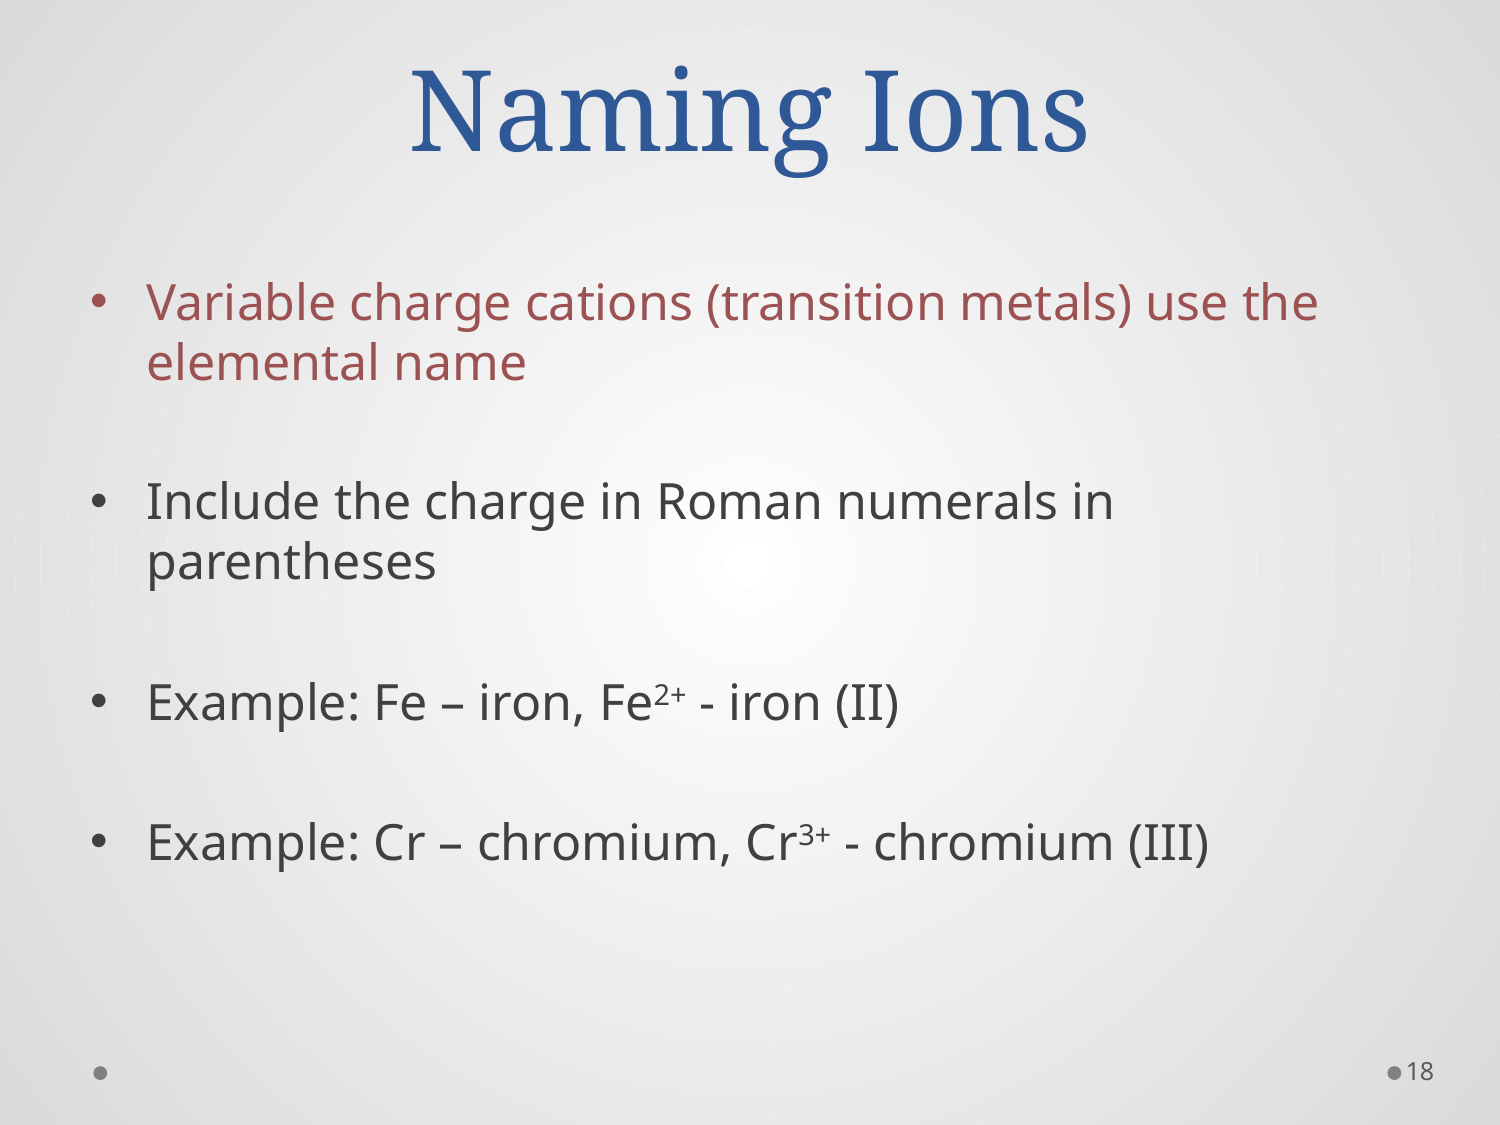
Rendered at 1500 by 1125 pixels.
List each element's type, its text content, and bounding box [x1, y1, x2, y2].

title Naming Ions [75, 0, 1425, 182]
slide_number 18 [1401, 1042, 1494, 1103]
list Variable charge cations (transition metals) use the elemental name Include the charge in Roman numerals in parentheses Example: Fe – iron, Fe2+ - iron (II) Example: Cr – chromium, Cr3+ - chromium (III) [75, 262, 1425, 1005]
